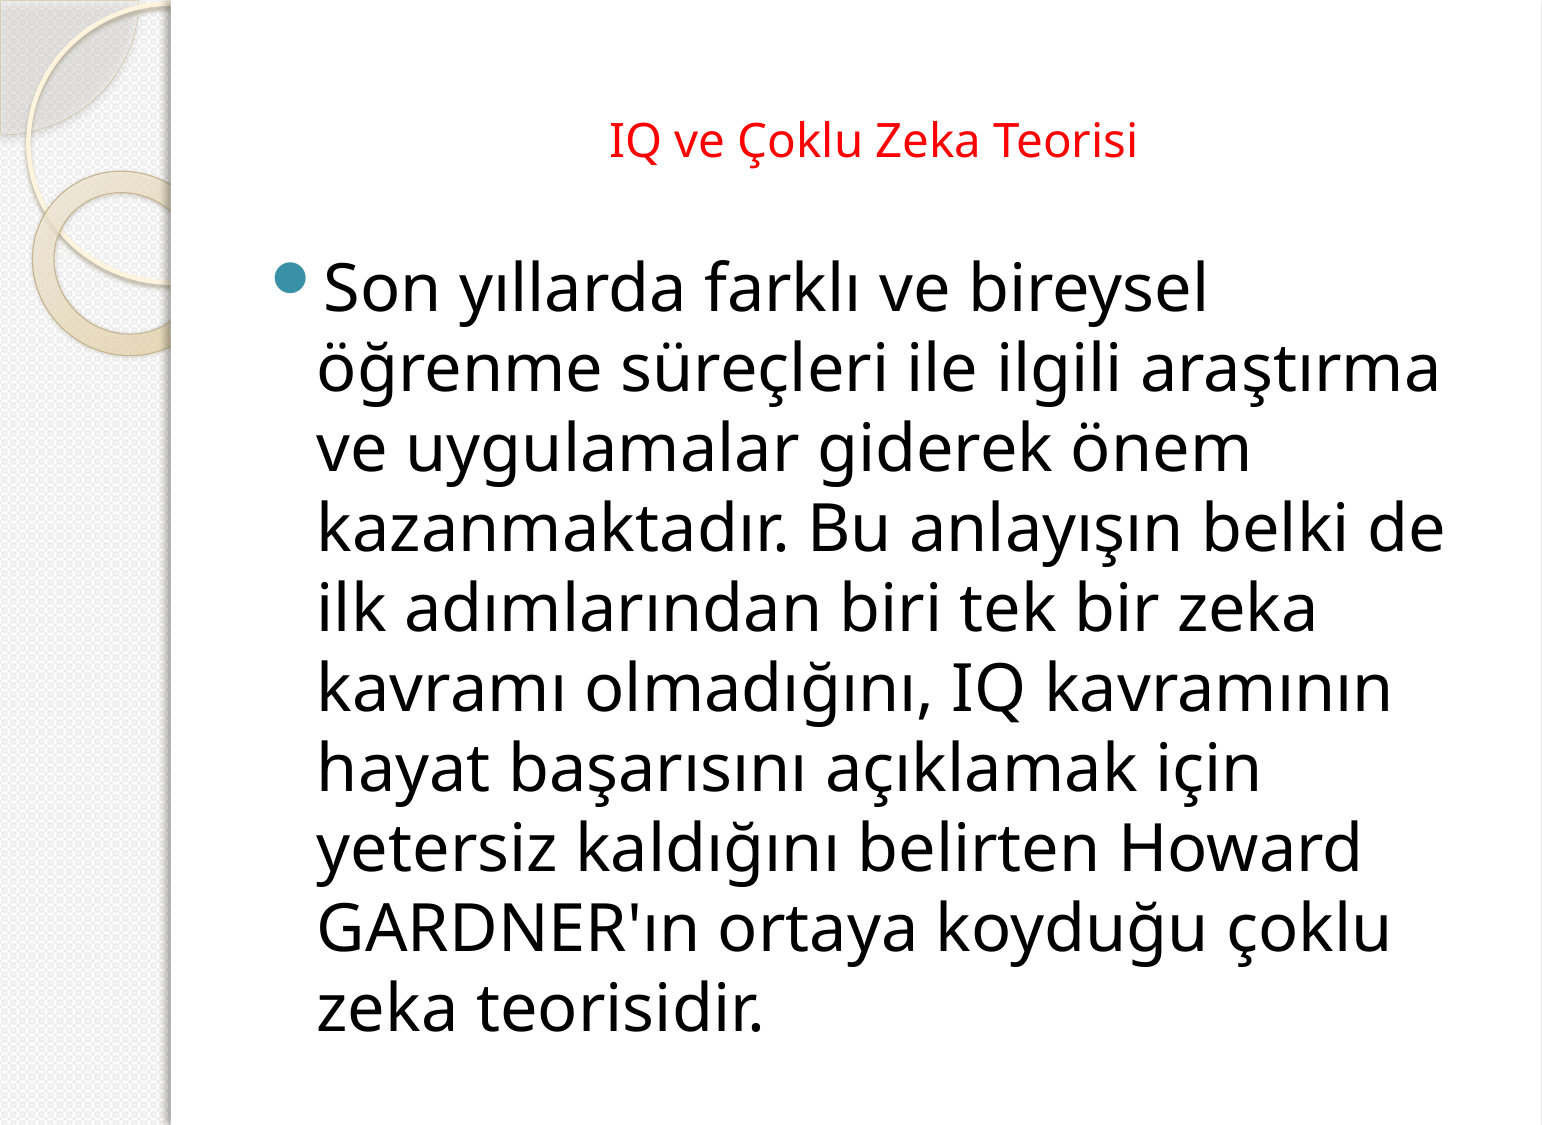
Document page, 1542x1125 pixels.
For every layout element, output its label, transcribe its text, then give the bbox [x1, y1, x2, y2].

title IQ ve Çoklu Zeka Teorisi [242, 45, 1507, 233]
list Son yıllarda farklı ve bireysel öğrenme süreçleri ile ilgili araştırma ve uygulamalar giderek önem kazanmaktadır. Bu anlayışın belki de ilk adımlarından biri tek bir zeka kavramı olmadığını, IQ kavramının hayat başarısını açıklamak için yetersiz kaldığını belirten Howard GARDNER'ın ortaya koyduğu çoklu zeka teorisidir. [242, 237, 1507, 1025]
